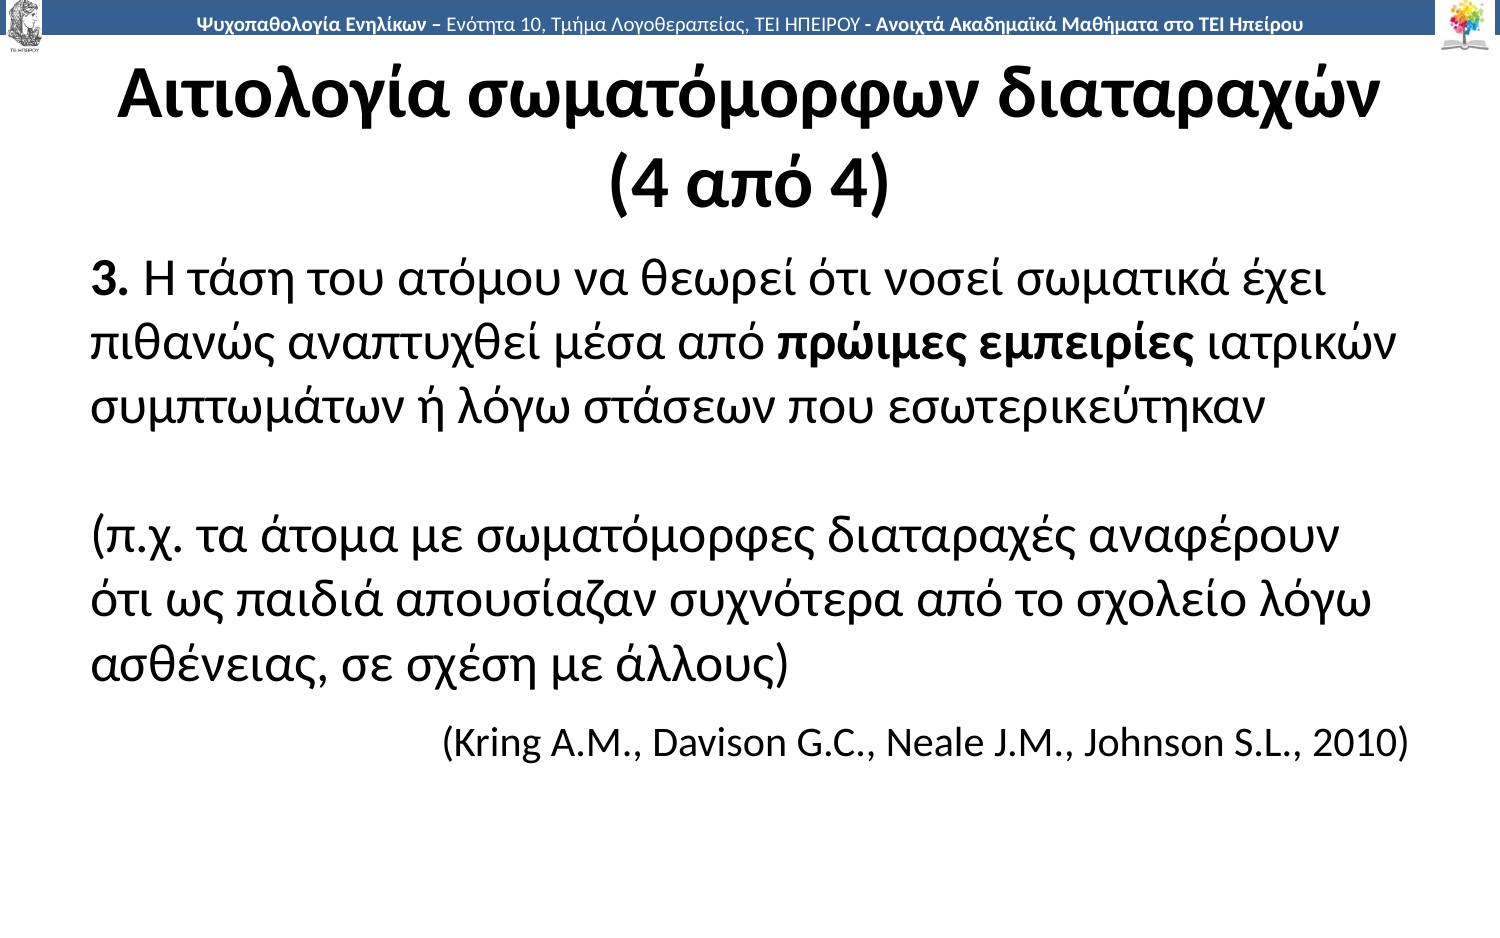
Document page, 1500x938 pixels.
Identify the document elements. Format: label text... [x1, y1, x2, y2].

title Αιτιολογία σωματόμορφων διαταραχών (4 από 4) [75, 70, 1425, 194]
picture [1435, 0, 1495, 52]
picture [6, 0, 42, 54]
list 3. Η τάση του ατόμου να θεωρεί ότι νοσεί σωματικά έχει πιθανώς αναπτυχθεί μέσα από πρώιμες εμπειρίες ιατρικών συμπτωμάτων ή λόγω στάσεων που εσωτερικεύτηκαν (π.χ. τα άτομα με σωματόμορφες διαταραχές αναφέρουν ότι ως παιδιά απουσίαζαν συχνότερα από το σχολείο λόγω ασθένειας, σε σχέση με άλλους) (Kring A.M., Davison G.C., Neale J.M., Johnson S.L., 2010) [75, 234, 1425, 838]
